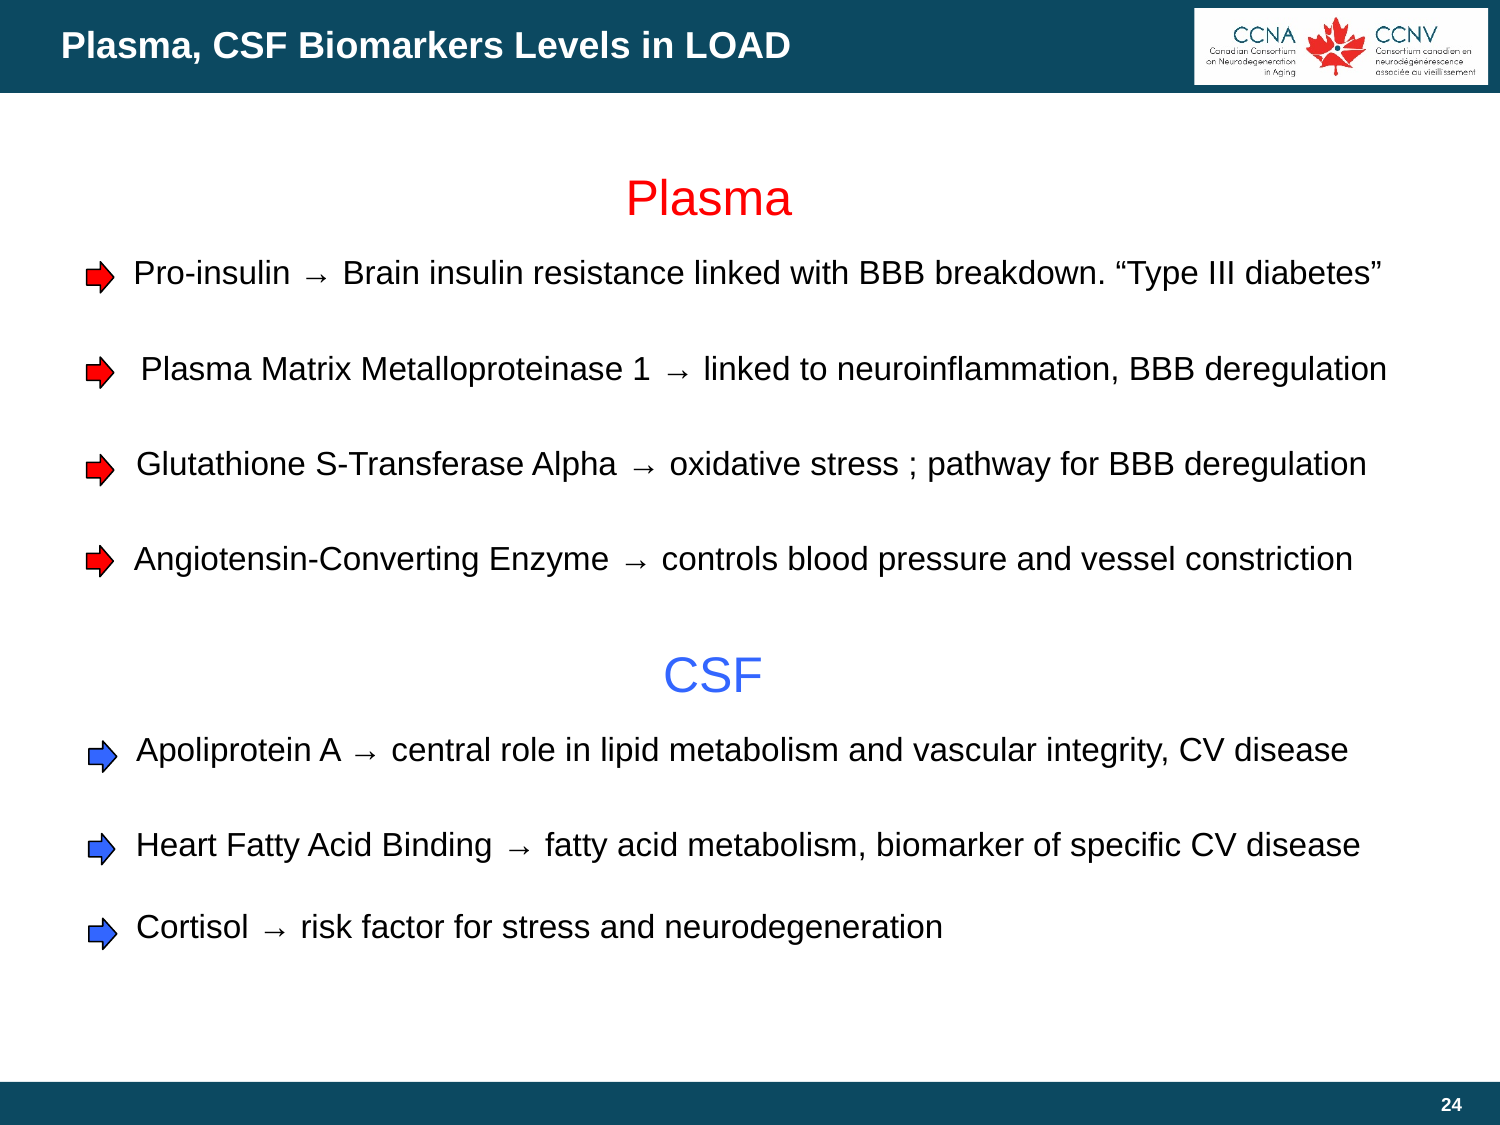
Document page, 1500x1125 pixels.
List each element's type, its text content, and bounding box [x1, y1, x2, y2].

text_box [86, 147, 1437, 961]
title Plasma, CSF Biomarkers Levels in LOAD [45, 10, 1164, 83]
slide_number 24 [1194, 1088, 1478, 1118]
picture [1194, 8, 1489, 85]
